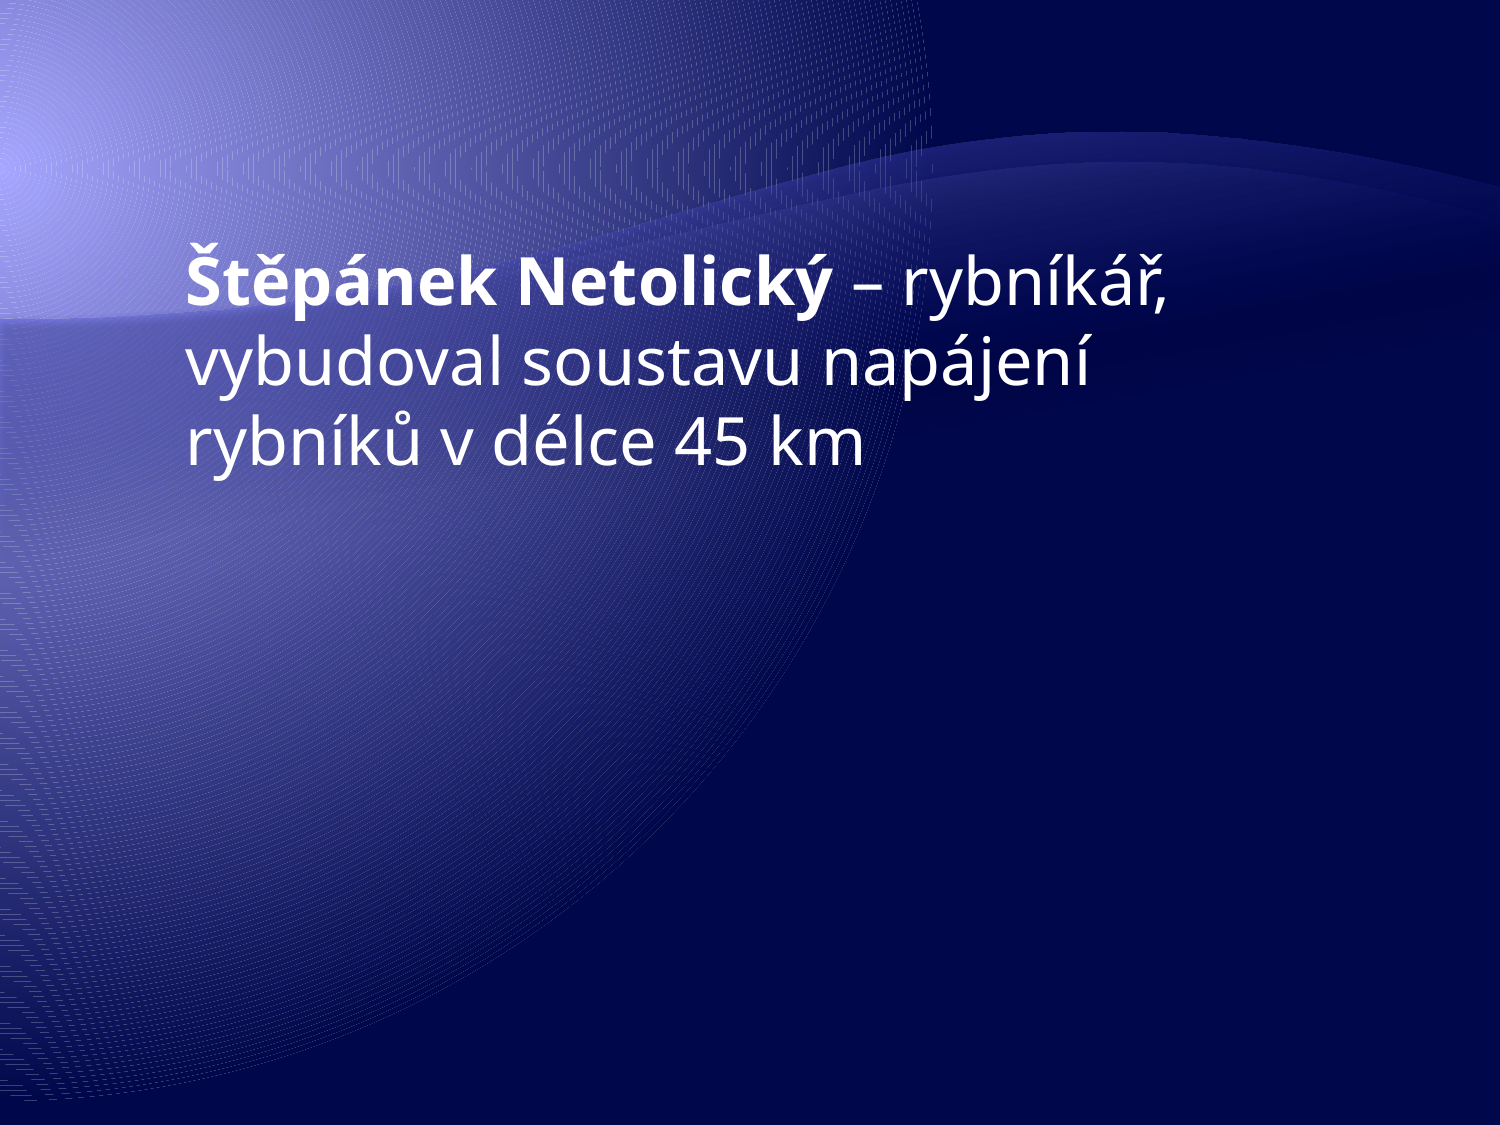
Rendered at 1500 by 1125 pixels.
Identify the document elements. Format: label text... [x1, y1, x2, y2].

text_box Štěpánek Netolický – rybníkář, vybudoval soustavu napájení rybníků v délce 45 km [171, 231, 1306, 487]
